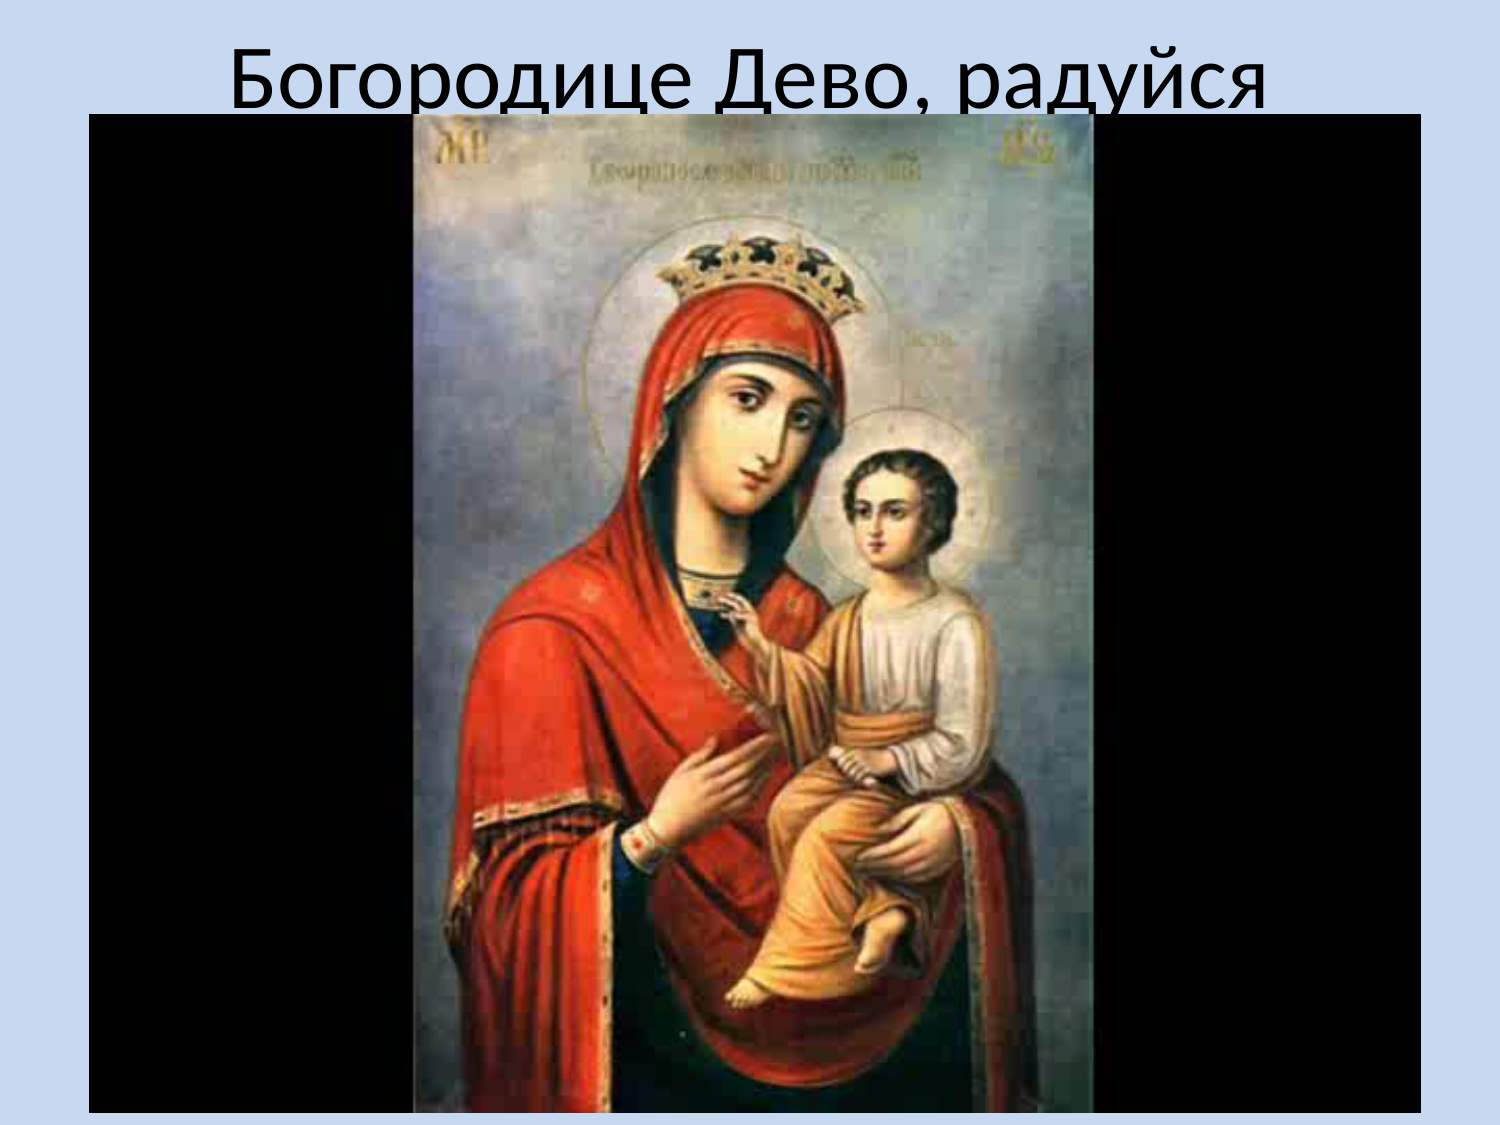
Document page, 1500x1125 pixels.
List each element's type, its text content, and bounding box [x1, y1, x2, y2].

title Богородице Дево, радуйся [75, 7, 1425, 138]
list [88, 113, 1422, 1114]
